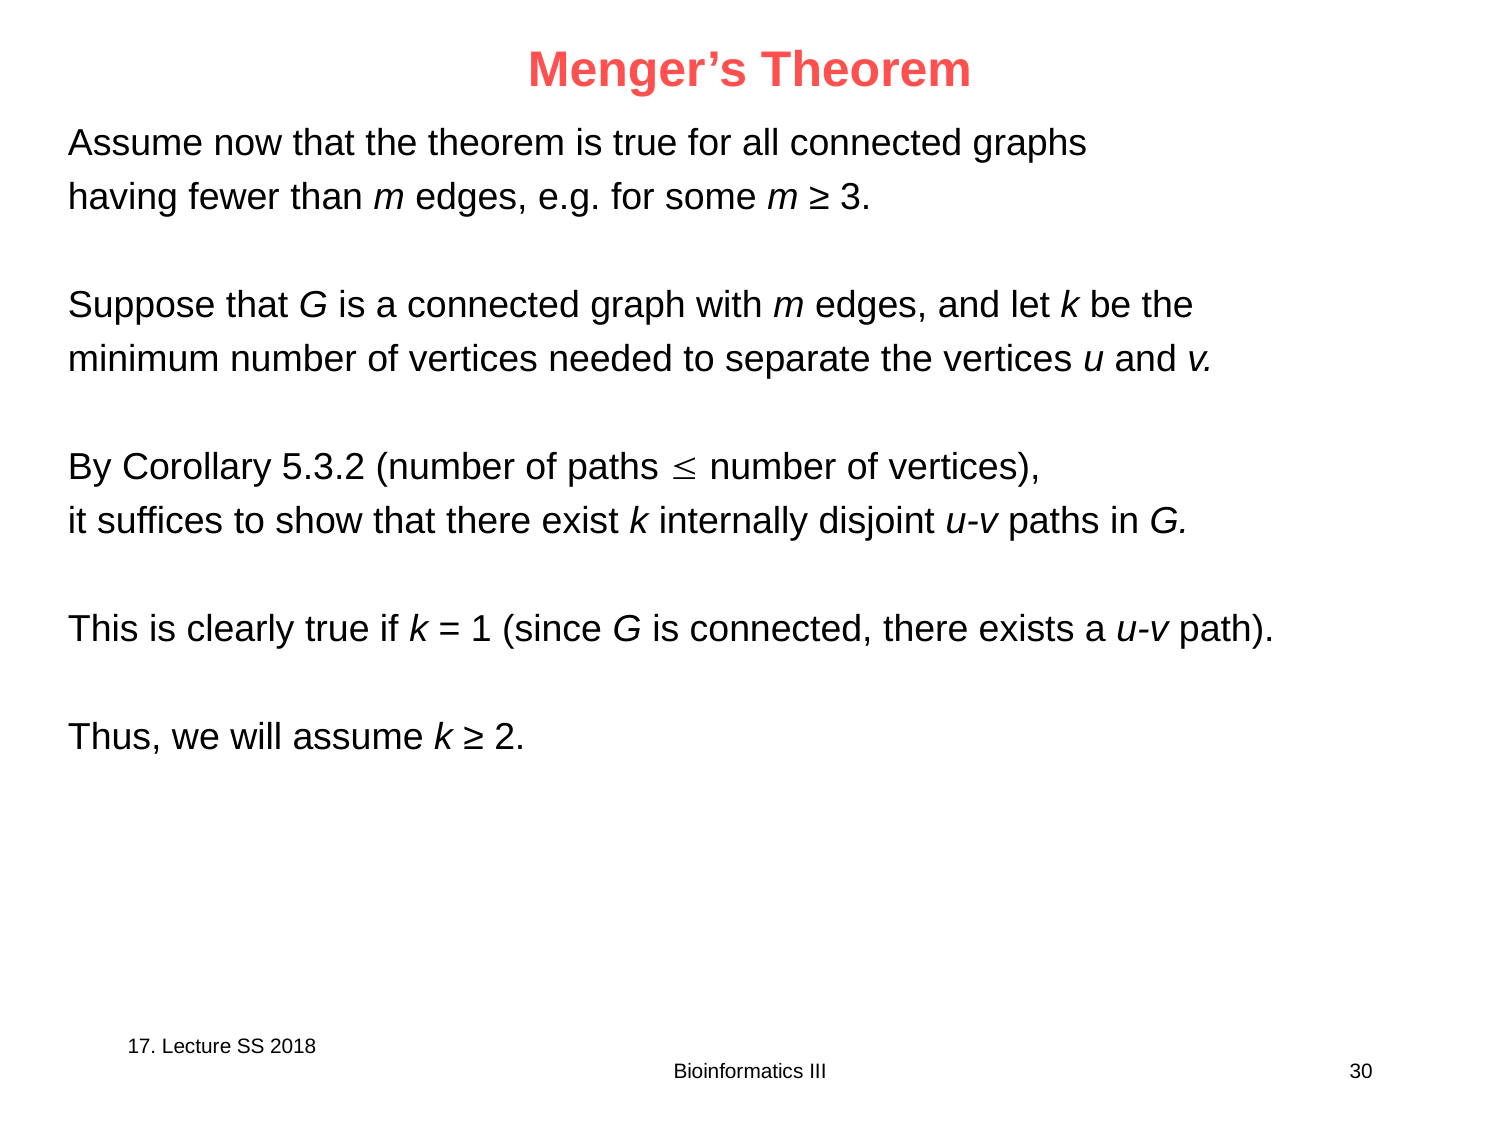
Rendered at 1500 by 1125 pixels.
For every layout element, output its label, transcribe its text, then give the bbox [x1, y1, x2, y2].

title Menger’s Theorem [41, 31, 1459, 102]
slide_number 17. Lecture SS 2018 [112, 1024, 426, 1101]
footer Bioinformatics III [512, 1024, 988, 1101]
slide_number 30 [1074, 1024, 1388, 1101]
text_box Assume now that the theorem is true for all connected graphs having fewer than m edges, e.g. for some m ≥ 3. Suppose that G is a connected graph with m edges, and let k be the minimum number of vertices needed to separate the vertices u and v. By Corollary 5.3.2 (number of paths  number of vertices), it suffices to show that there exist k internally disjoint u-v paths in G. This is clearly true if k = 1 (since G is connected, there exists a u-v path). Thus, we will assume k ≥ 2. [53, 101, 1471, 765]
